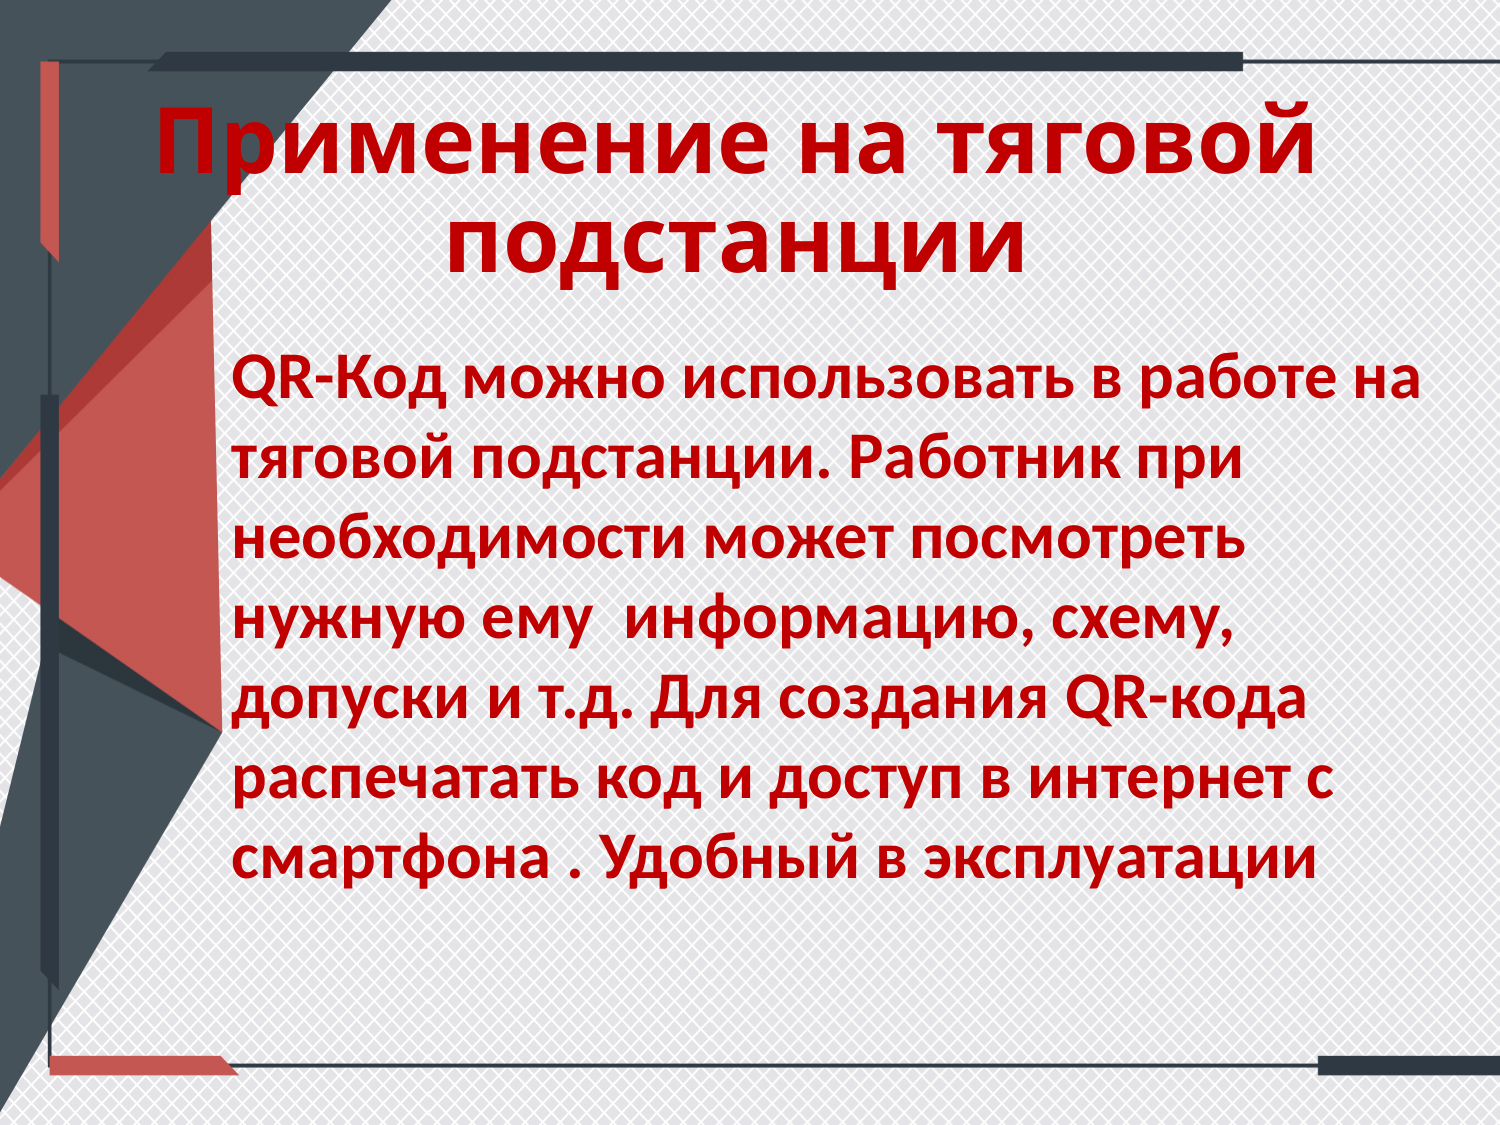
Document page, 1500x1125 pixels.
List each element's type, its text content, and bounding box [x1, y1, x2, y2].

picture [0, 0, 1500, 1125]
text_box QR-Код можно использовать в работе на тяговой подстанции. Работник при необходимости может посмотреть нужную ему информацию, схему, допуски и т.д. Для создания QR-кода распечатать код и доступ в интернет с смартфона . Удобный в эксплуатации [216, 324, 1462, 900]
title Применение на тяговой подстанции [90, 84, 1384, 303]
